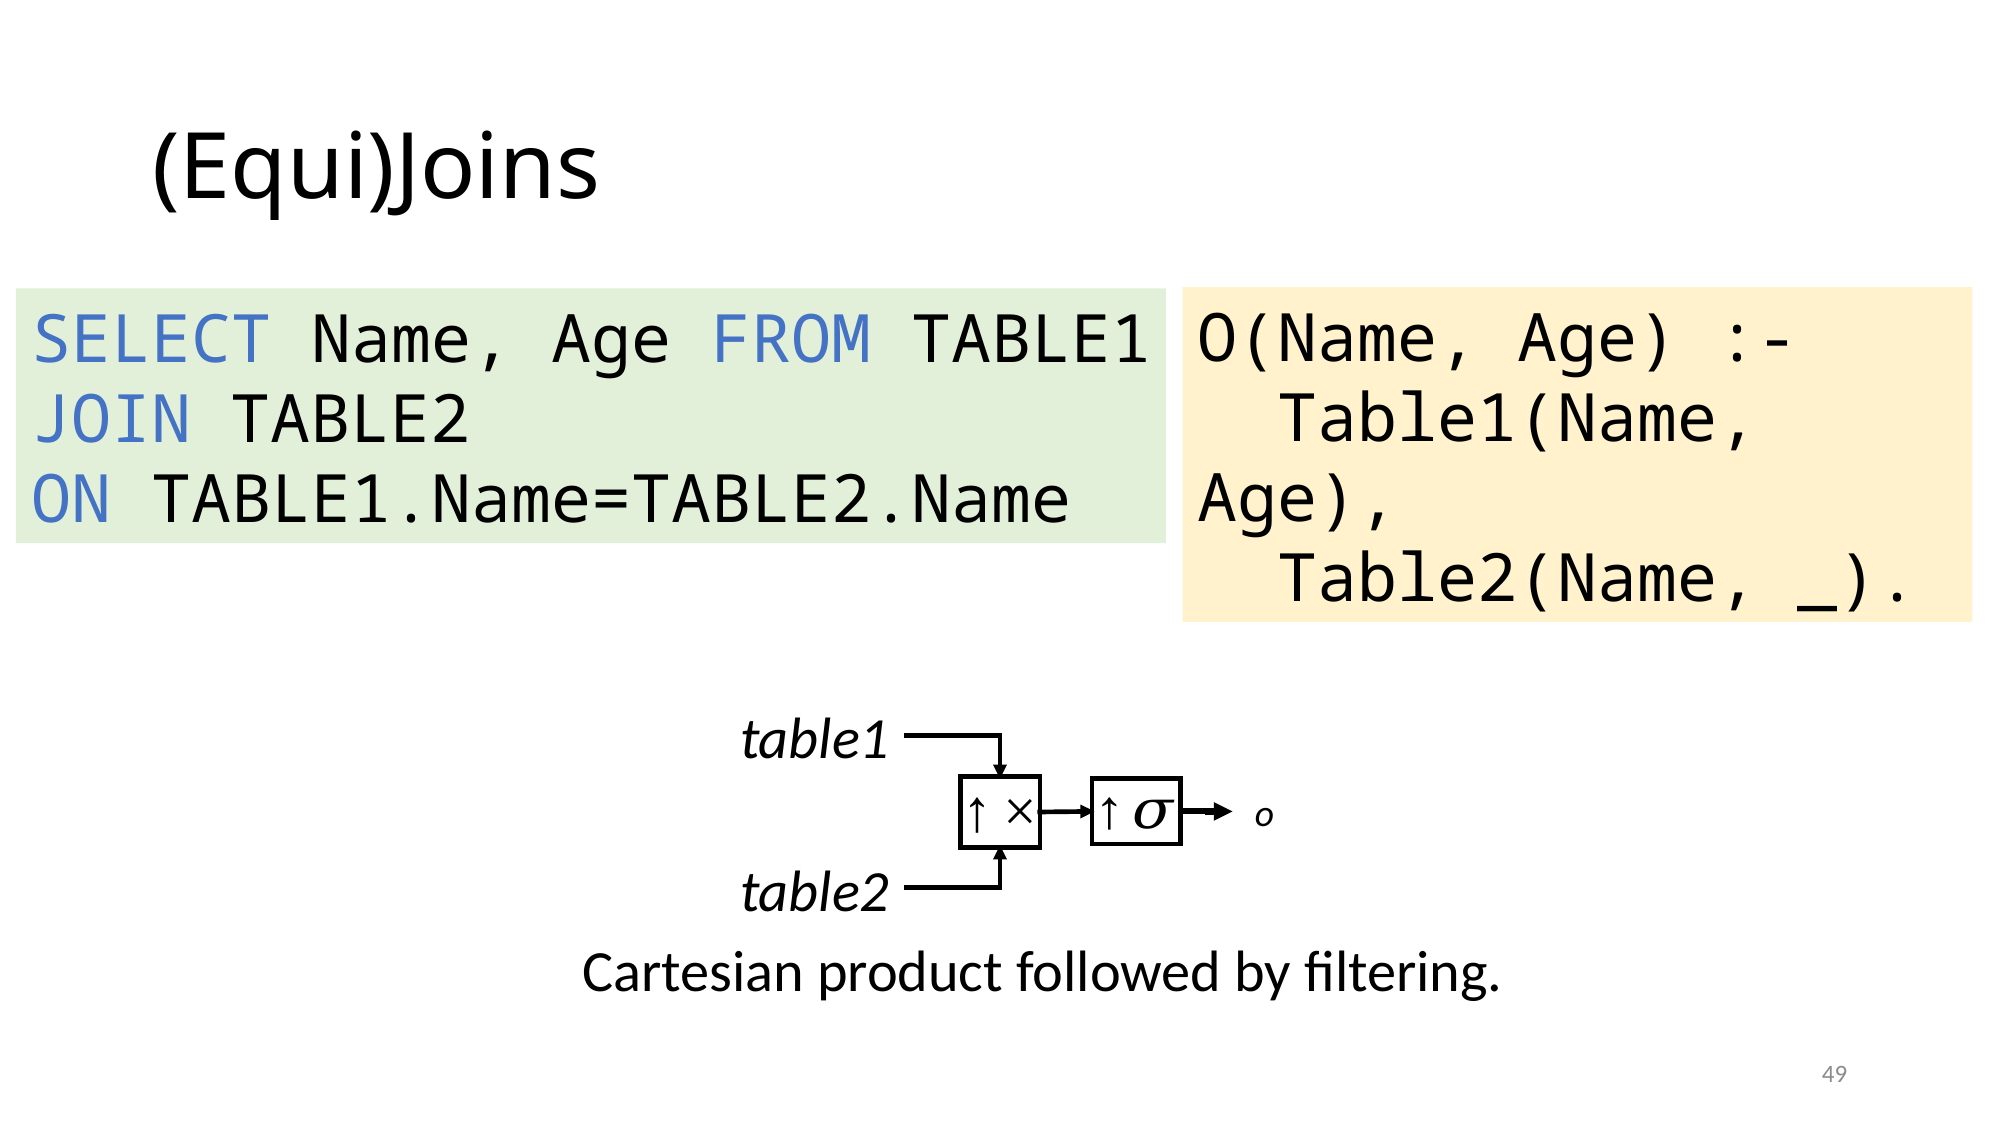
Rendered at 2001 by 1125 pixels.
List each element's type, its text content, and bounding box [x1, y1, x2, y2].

text_box table1 [725, 692, 905, 778]
text_box Cartesian product followed by filtering. [567, 925, 1588, 1010]
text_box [905, 845, 1000, 889]
text_box o [1232, 780, 1298, 843]
text_box table2 [725, 845, 905, 925]
text_box O(Name, Age) :- Table1(Name, Age), Table2(Name, _). [1182, 287, 1973, 622]
slide_number 49 [1798, 1042, 1863, 1103]
text_box SELECT Name, Age FROM TABLE1 JOIN TABLE2 ON TABLE1.Name=TABLE2.Name [15, 288, 1166, 544]
title (Equi)Joins [137, 59, 1863, 278]
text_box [905, 735, 1000, 779]
